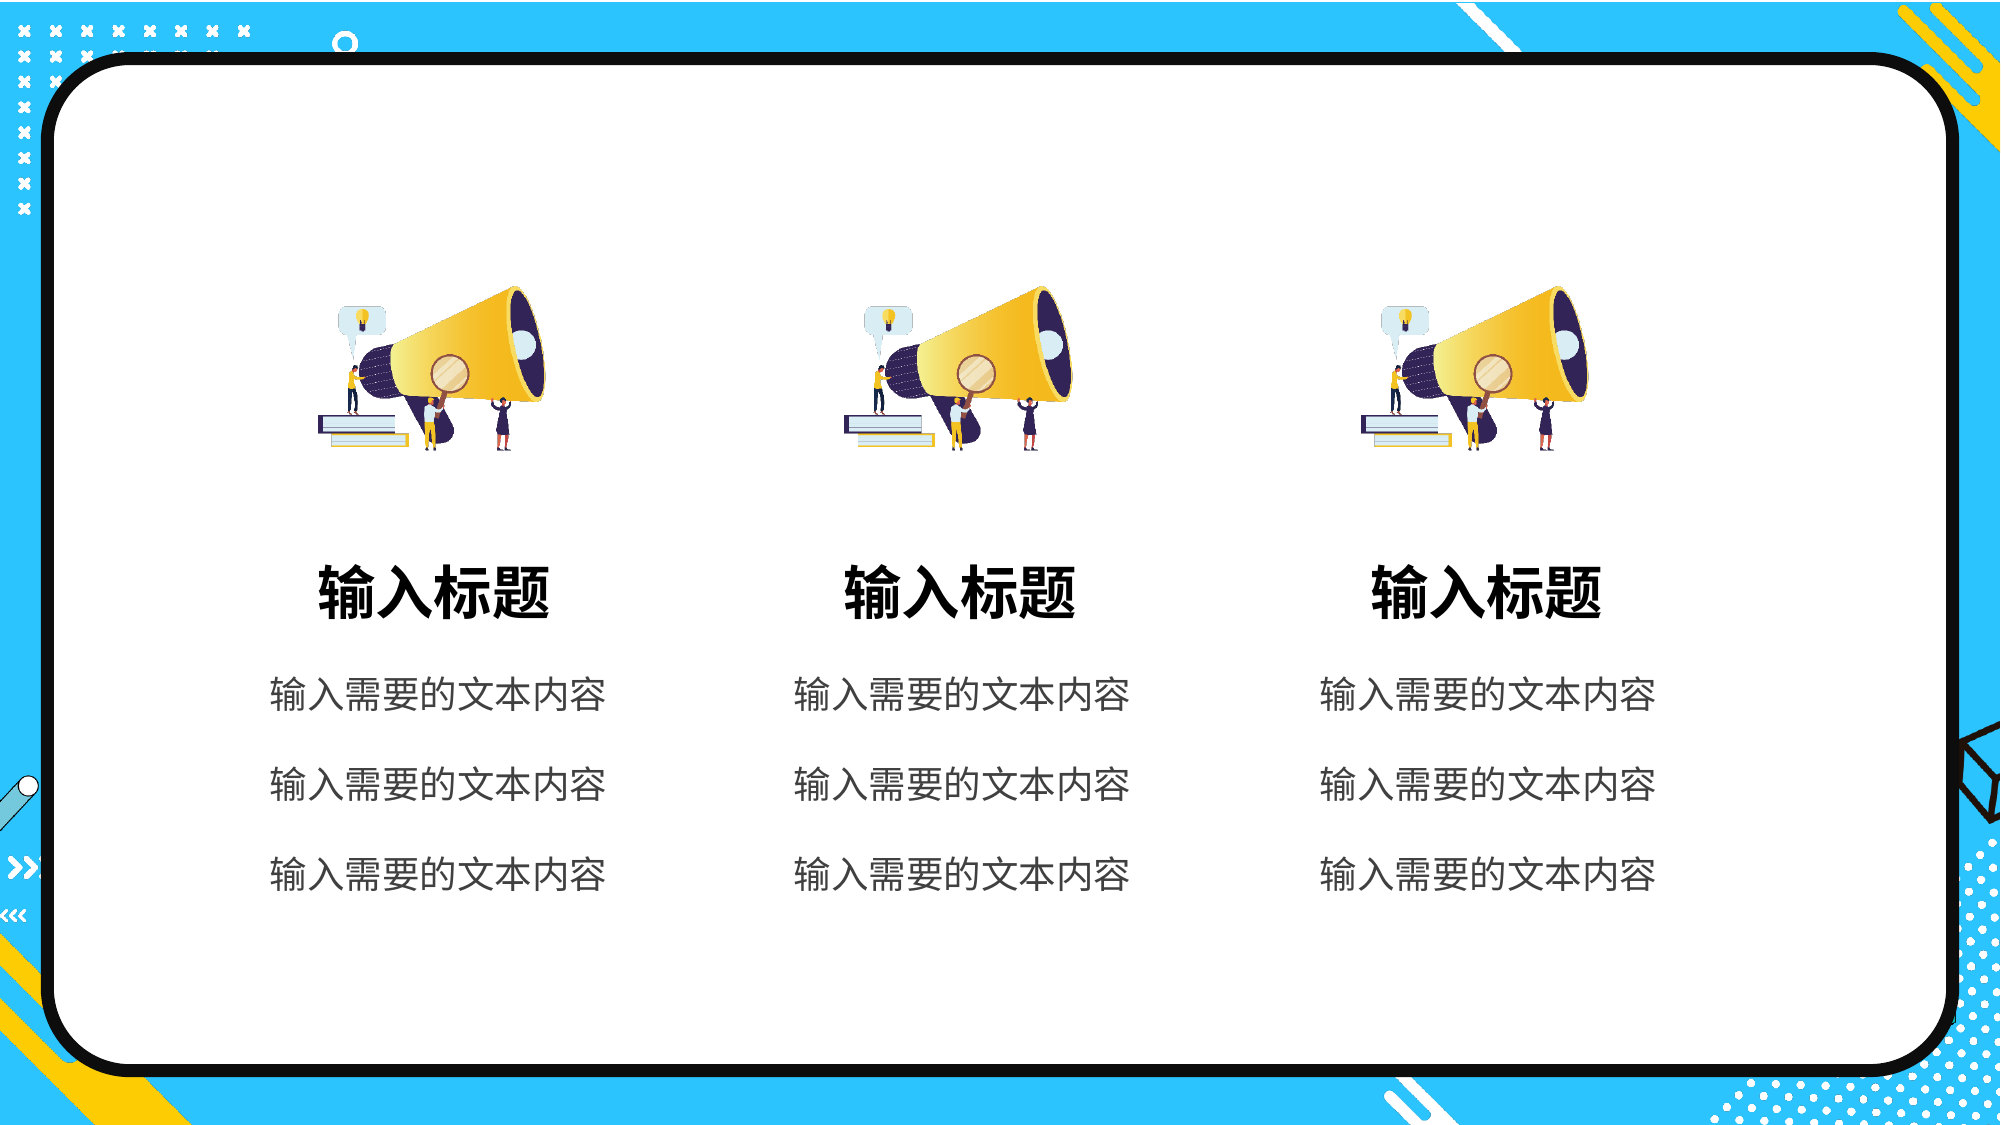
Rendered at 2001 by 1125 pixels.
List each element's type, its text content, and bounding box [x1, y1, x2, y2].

picture [0, 2, 2000, 1125]
text_box 输入需要的文本内容输入需要的文本内容输入需要的文本内容 [246, 618, 631, 904]
text_box 输入需要的文本内容输入需要的文本内容输入需要的文本内容 [1296, 618, 1681, 904]
text_box 输入需要的文本内容输入需要的文本内容输入需要的文本内容 [770, 618, 1155, 904]
text_box 输入标题 [1346, 548, 1628, 618]
text_box 输入标题 [293, 548, 575, 618]
text_box 输入标题 [819, 548, 1101, 618]
